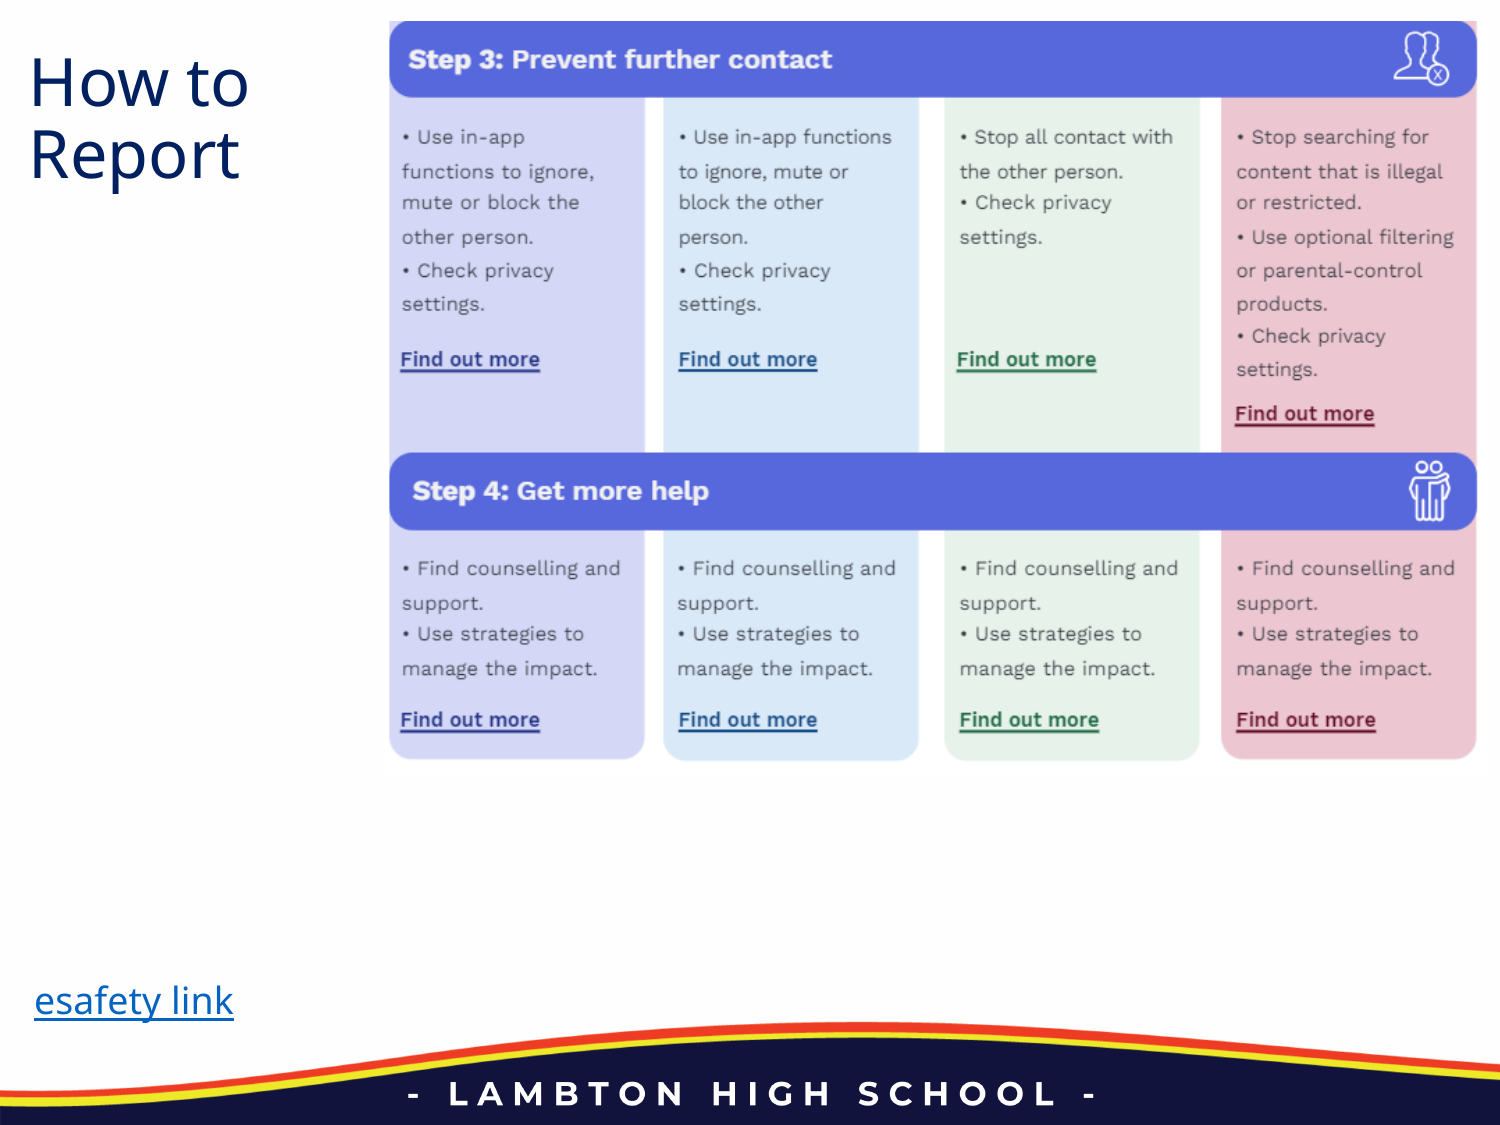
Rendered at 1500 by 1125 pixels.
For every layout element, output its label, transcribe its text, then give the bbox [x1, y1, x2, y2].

list esafety link [19, 970, 1313, 1067]
picture [0, 0, 1500, 1125]
title How to Report [13, 40, 335, 845]
